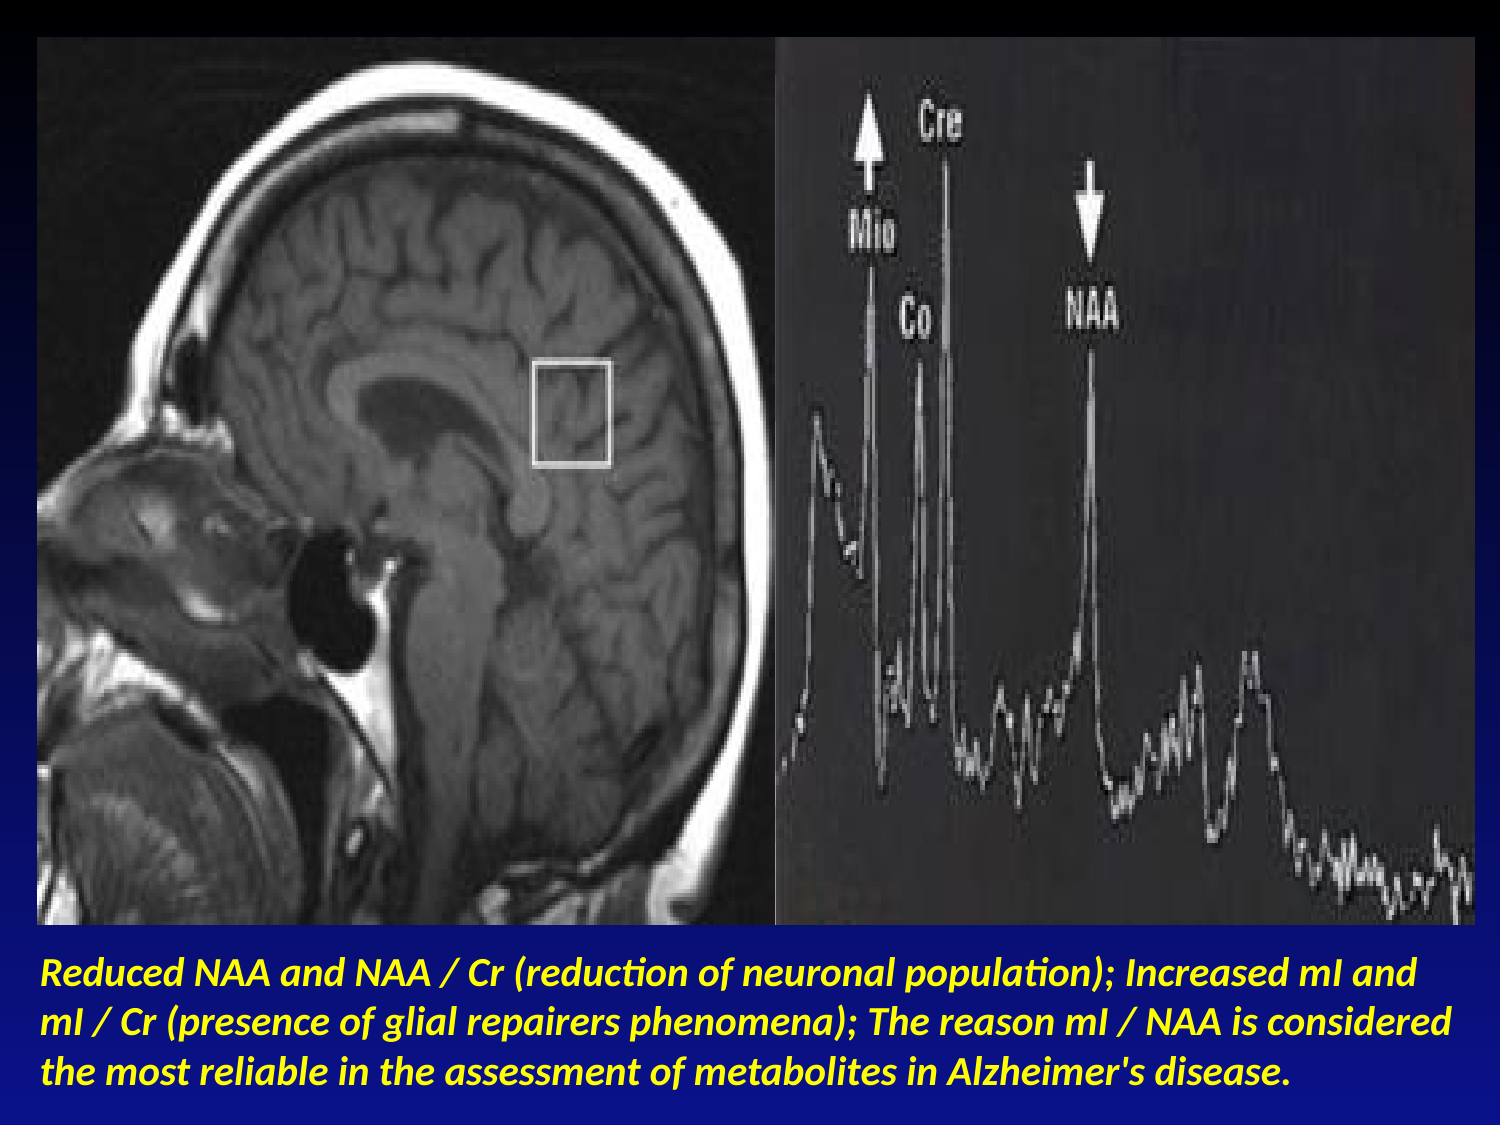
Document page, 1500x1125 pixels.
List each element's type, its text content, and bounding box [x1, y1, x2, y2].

picture [37, 37, 1476, 926]
text_box Reduced NAA and NAA / Cr (reduction of neuronal population); Increased mI and mI / Cr (presence of glial repairers phenomena); The reason mI / NAA is considered the most reliable in the assessment of metabolites in Alzheimer's disease. [24, 937, 1475, 1101]
